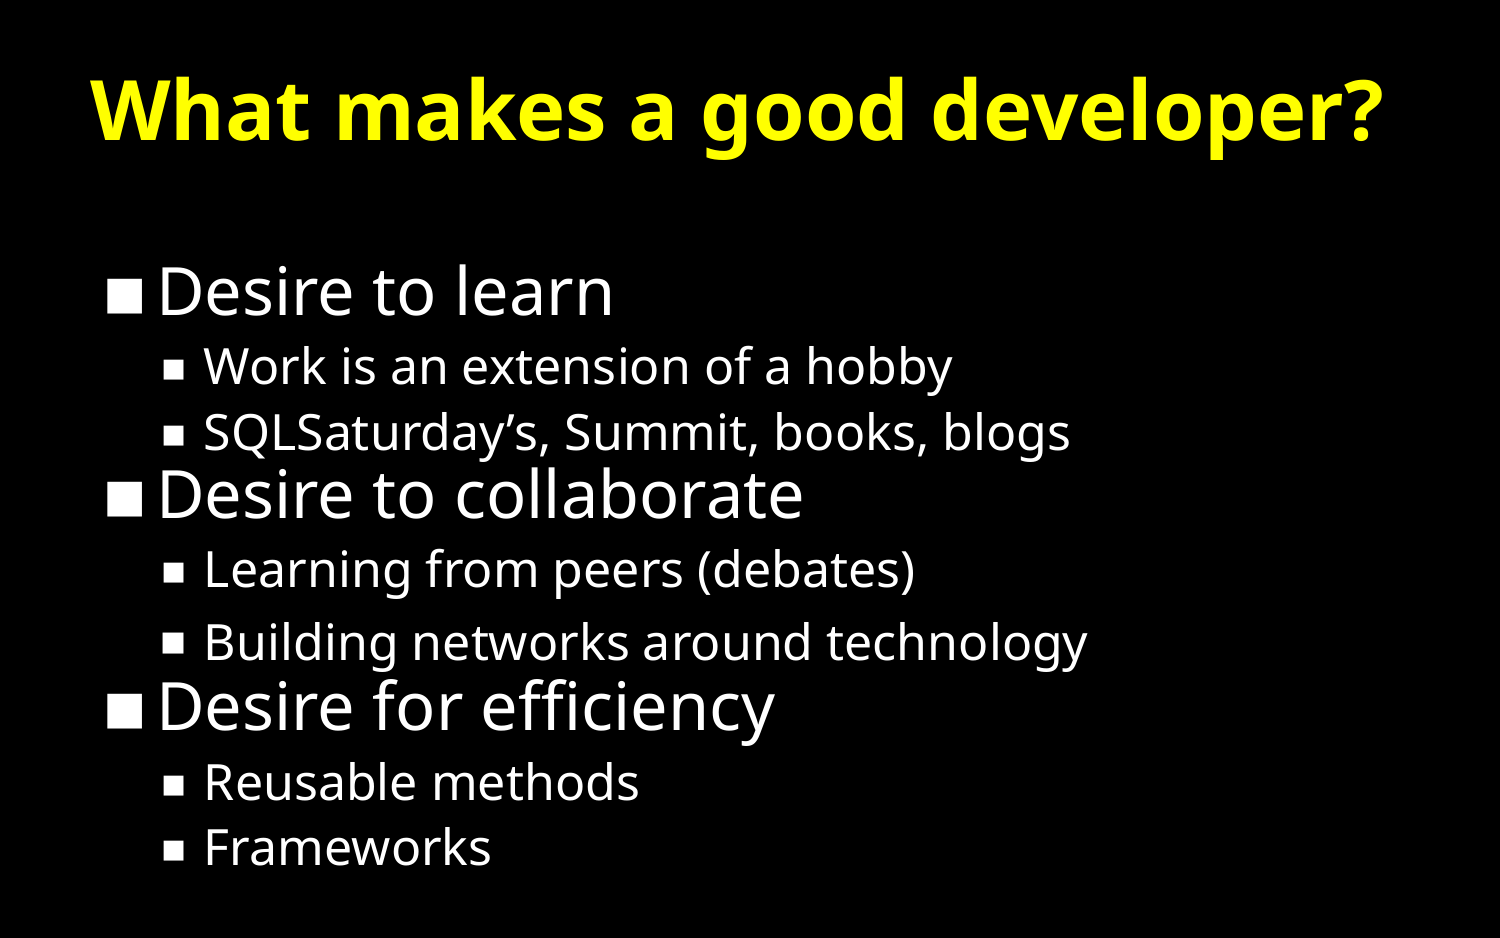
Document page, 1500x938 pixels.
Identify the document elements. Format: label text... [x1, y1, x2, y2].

title What makes a good developer? [75, 21, 1425, 193]
list Desire to learn Work is an extension of a hobby SQLSaturday’s, Summit, books, blogs Desire to collaborate Learning from peers (debates) Building networks around technology Desire for efficiency Reusable methods Frameworks [75, 242, 1425, 875]
